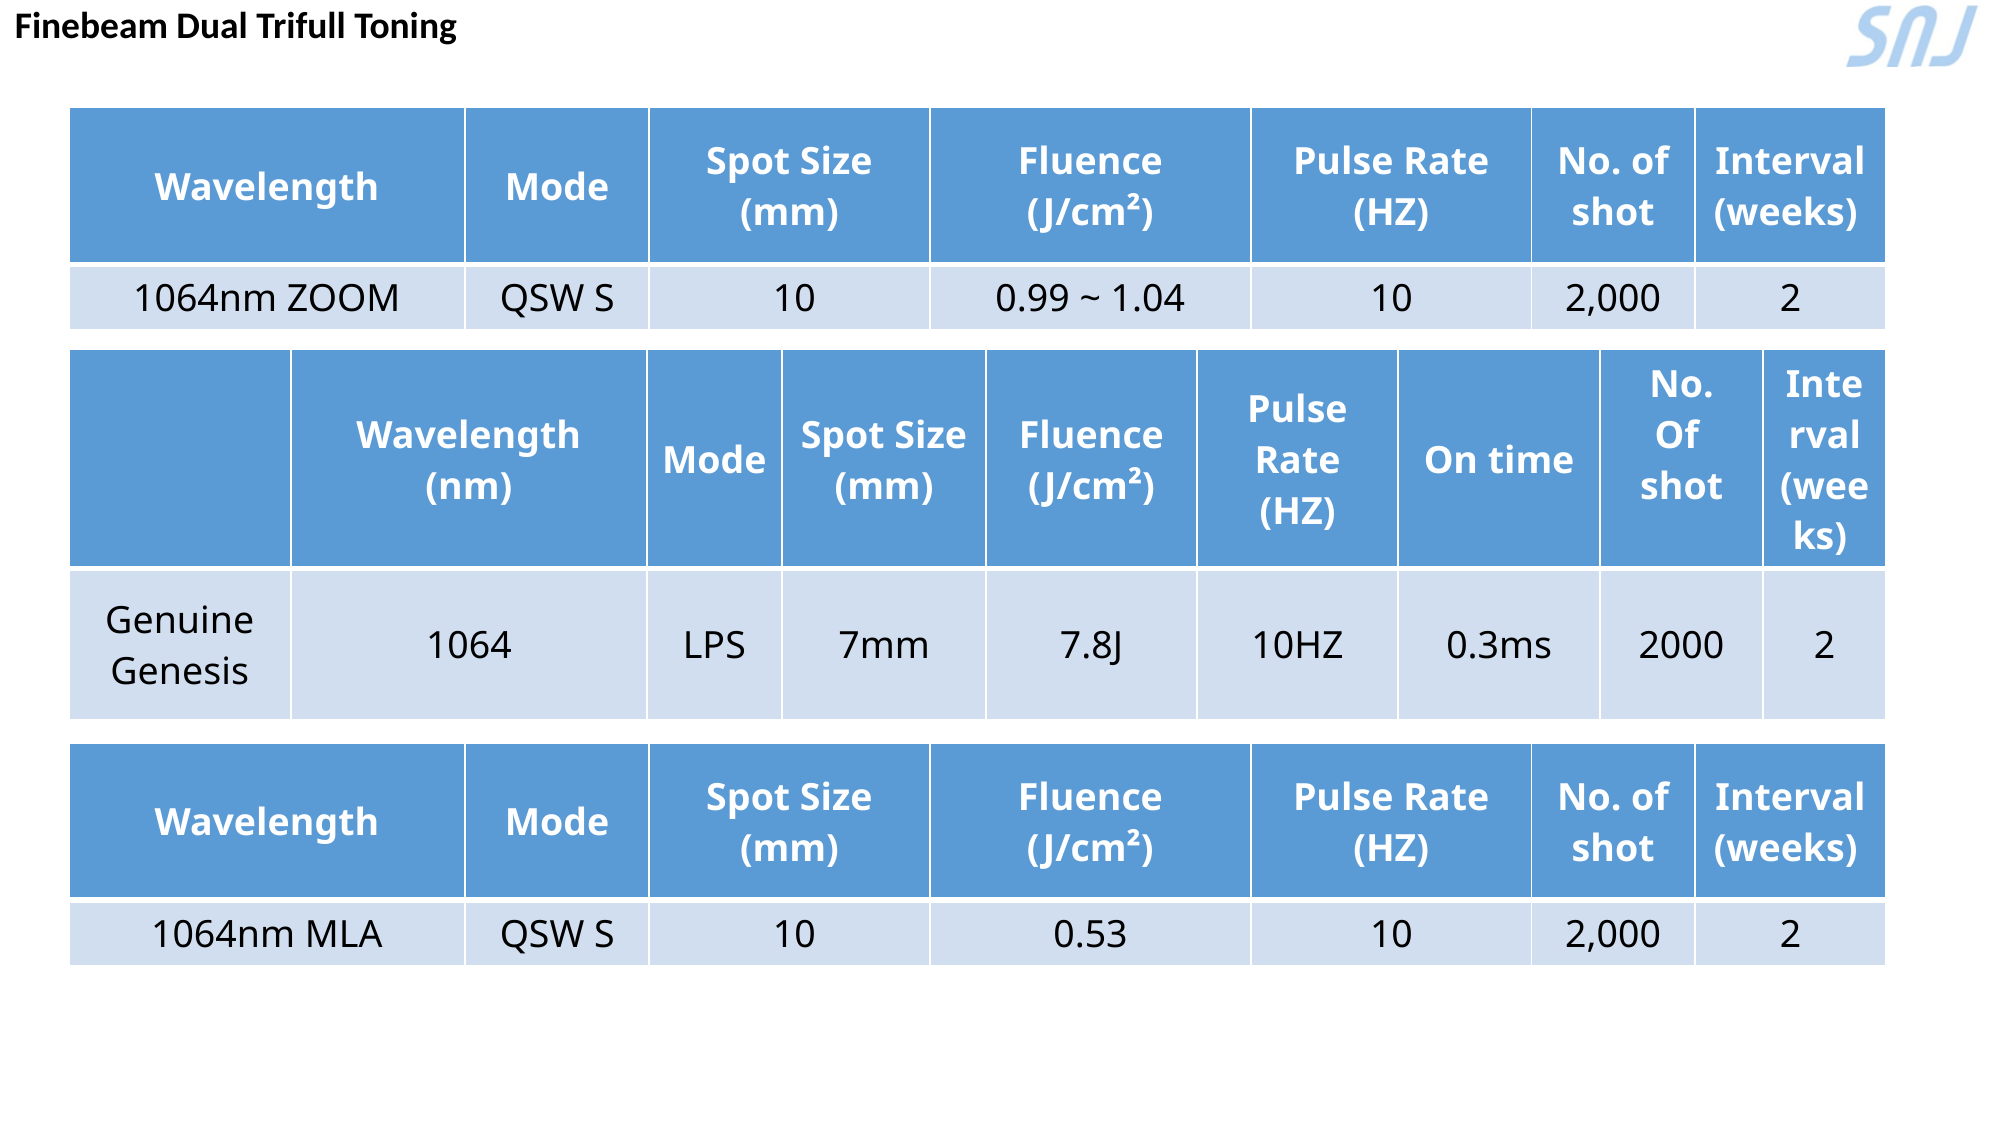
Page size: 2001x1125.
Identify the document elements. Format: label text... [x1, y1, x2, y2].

table_header Mode [466, 108, 648, 262]
table_cell 0.3ms [1399, 571, 1599, 719]
table_cell 10 [1252, 903, 1531, 965]
table_cell 10 [1252, 267, 1531, 329]
table_cell 1064nm MLA [70, 903, 464, 965]
table_header [70, 350, 290, 566]
table_header Mode [648, 350, 781, 566]
table_cell 2 [1764, 571, 1885, 719]
table_header Interval (weeks) [1696, 108, 1885, 262]
table_cell 0.53 [931, 903, 1250, 965]
table_header Interval (weeks) [1764, 350, 1885, 566]
table_cell 2 [1696, 903, 1885, 965]
table_cell 7mm [783, 571, 985, 719]
table_cell 1064nm ZOOM [70, 267, 464, 329]
table_header Spot Size (mm) [650, 108, 929, 262]
table_header No. Of shot [1601, 350, 1762, 566]
table_cell 1064 [292, 571, 646, 719]
table_cell 10 [650, 267, 929, 329]
picture [1843, 0, 1987, 67]
table_header Wavelength [70, 108, 464, 262]
table_header Pulse Rate (HZ) [1252, 744, 1531, 897]
table_header Fluence (J/cm²) [931, 744, 1250, 897]
table_cell LPS [648, 571, 781, 719]
table_header Fluence (J/cm²) [987, 350, 1196, 566]
table_cell Genuine Genesis [70, 571, 290, 719]
table_cell 2 [1696, 267, 1885, 329]
table_cell 10 [650, 903, 929, 965]
table_cell 2000 [1601, 571, 1762, 719]
table_cell QSW S [466, 903, 648, 965]
table_cell 10HZ [1198, 571, 1397, 719]
table_cell 0.99 ~ 1.04 [931, 267, 1250, 329]
table_header Pulse Rate (HZ) [1198, 350, 1397, 566]
table_header Wavelength [70, 744, 464, 897]
table_cell 7.8J [987, 571, 1196, 719]
table_header On time [1399, 350, 1599, 566]
text_box Finebeam Dual Trifull Toning [0, 0, 837, 54]
table_header Mode [466, 744, 648, 897]
table_cell 2,000 [1532, 903, 1694, 965]
table_header No. of shot [1532, 108, 1694, 262]
table_header Pulse Rate (HZ) [1252, 108, 1531, 262]
table_header Spot Size (mm) [650, 744, 929, 897]
table_cell QSW S [466, 267, 648, 329]
table_header Wavelength (nm) [292, 350, 646, 566]
table_header Fluence (J/cm²) [931, 108, 1250, 262]
table_header Spot Size (mm) [783, 350, 985, 566]
table_header No. of shot [1532, 744, 1694, 897]
table_header Interval (weeks) [1696, 744, 1885, 897]
table_cell 2,000 [1532, 267, 1694, 329]
